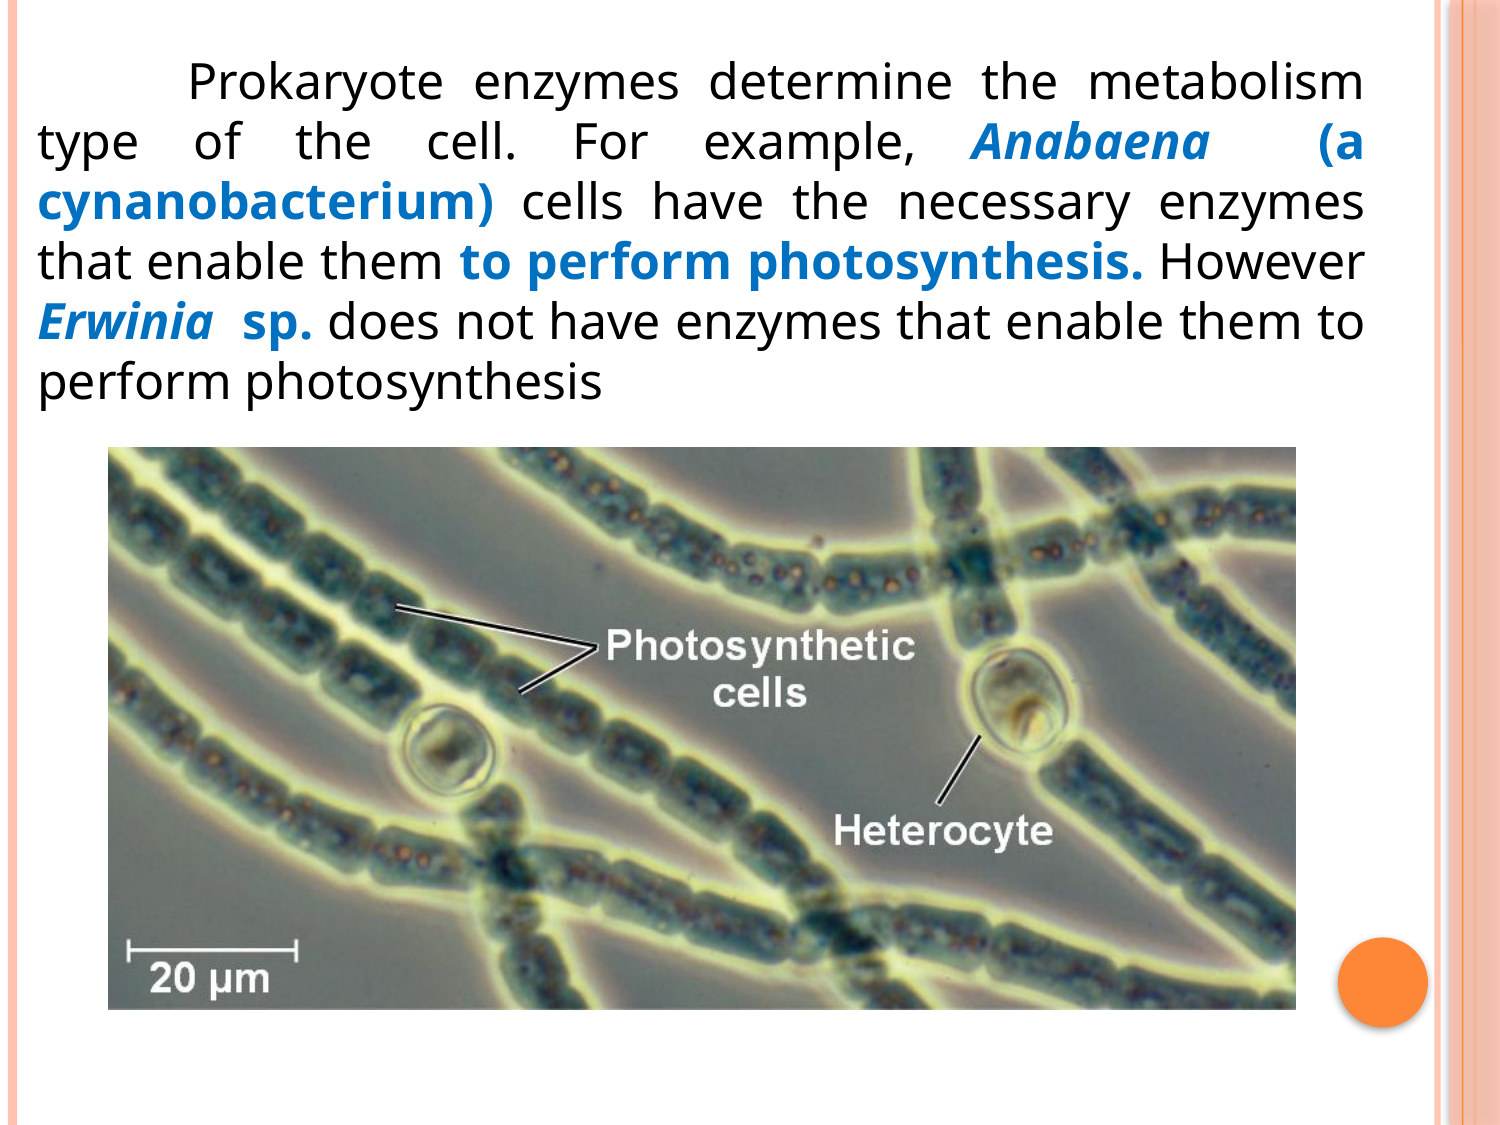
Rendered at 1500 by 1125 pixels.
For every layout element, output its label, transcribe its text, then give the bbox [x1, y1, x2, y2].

picture [107, 447, 1296, 1010]
text_box Prokaryote enzymes determine the metabolism type of the cell. For example, Anabaena (a cynanobacterium) cells have the necessary enzymes that enable them to perform photosynthesis. However Erwinia sp. does not have enzymes that enable them to perform photosynthesis [22, 42, 1381, 843]
